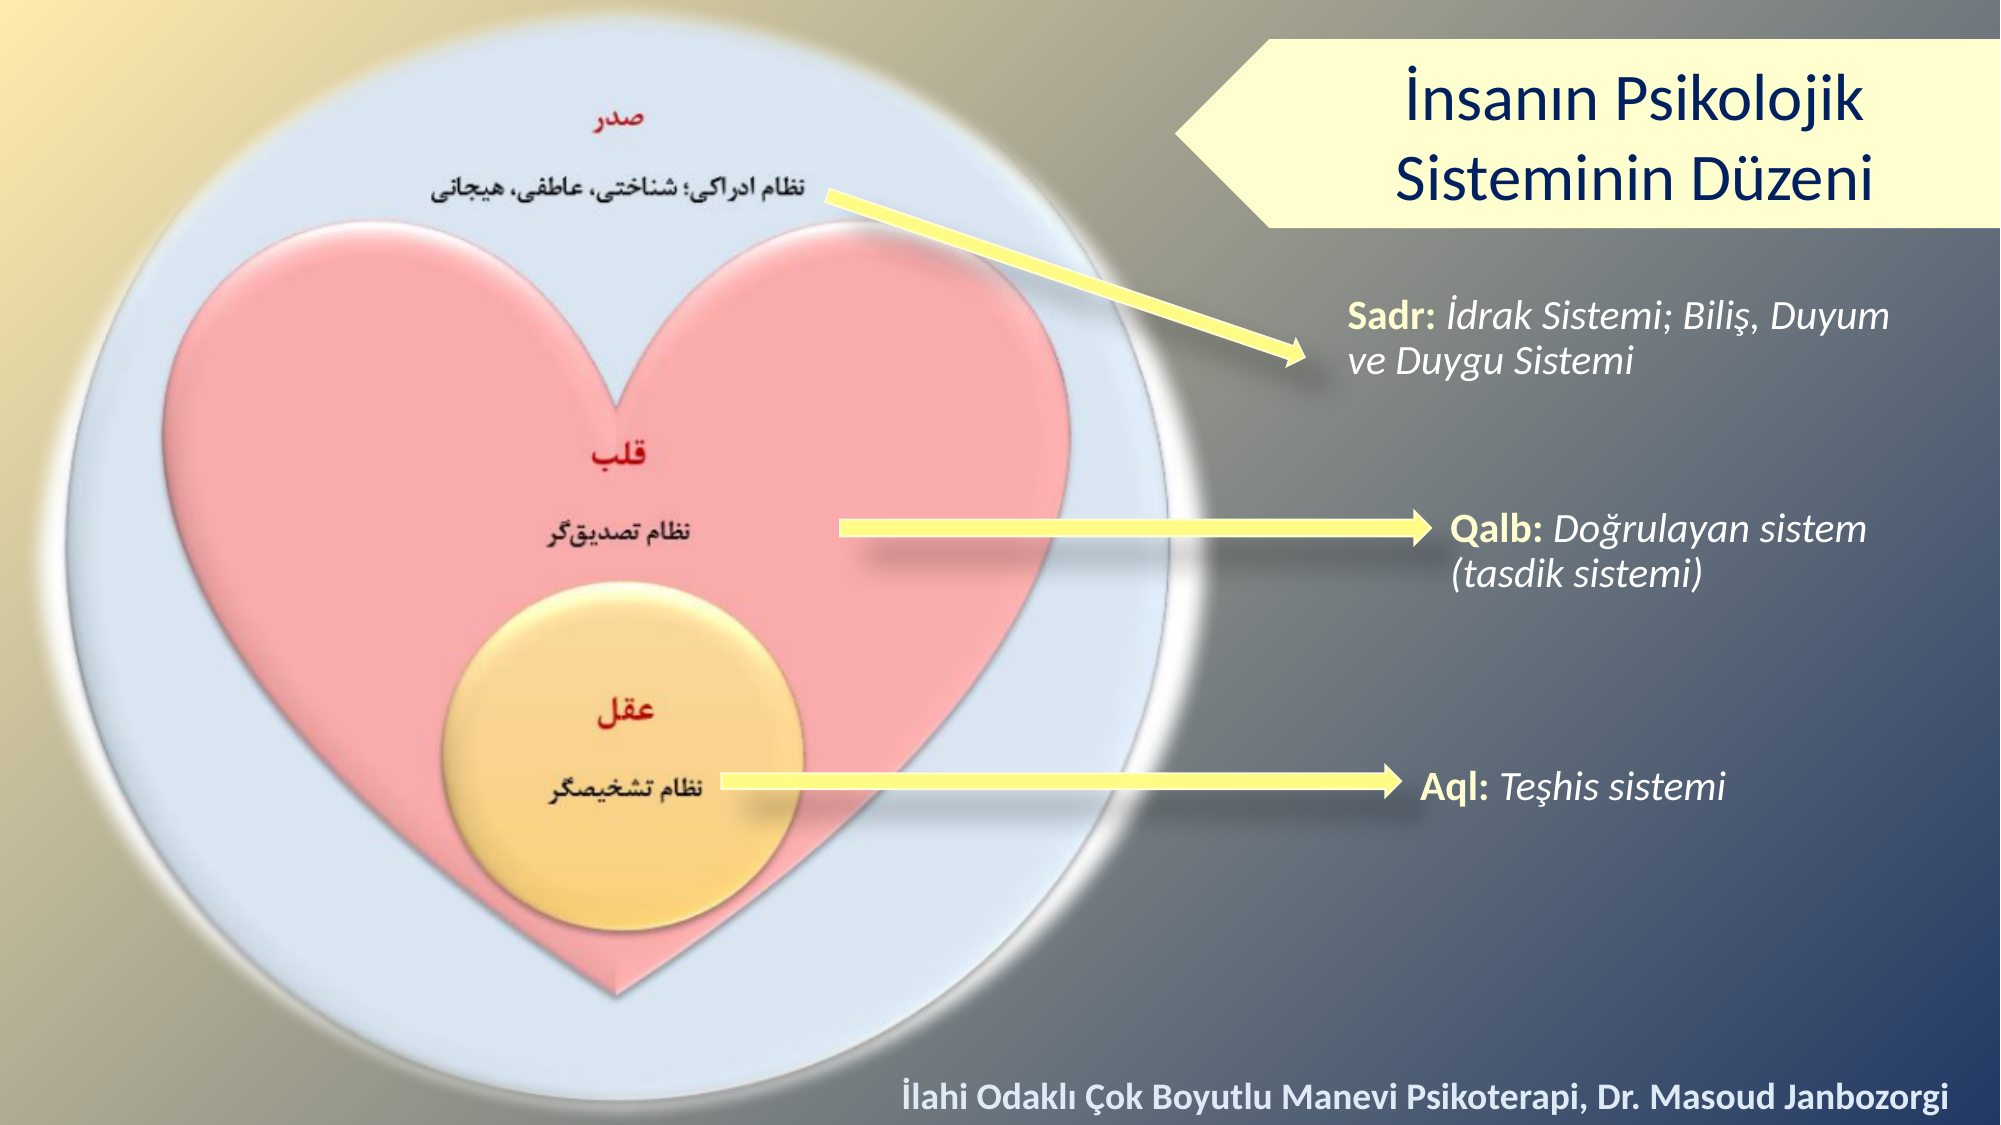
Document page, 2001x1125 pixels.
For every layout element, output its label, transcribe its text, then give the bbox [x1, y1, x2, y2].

text_box Qalb: Doğrulayan sistem (tasdik sistemi) [1435, 498, 2000, 607]
text_box [1223, 763, 1403, 800]
list Sadr: İdrak Sistemi; Biliş, Duyum ve Duygu Sistemi [1332, 286, 1927, 394]
text_box [1223, 321, 1307, 368]
text_box İnsanın Psikolojik Sisteminin Düzeni [1223, 39, 2000, 229]
text_box Aql: Teşhis sistemi [1405, 757, 1970, 865]
picture [22, 0, 1223, 1125]
text_box İlahi Odaklı Çok Boyutlu Manevi Psikoterapi, Dr. Masoud Janbozorgi [1223, 1064, 2000, 1125]
text_box [1223, 508, 1433, 548]
